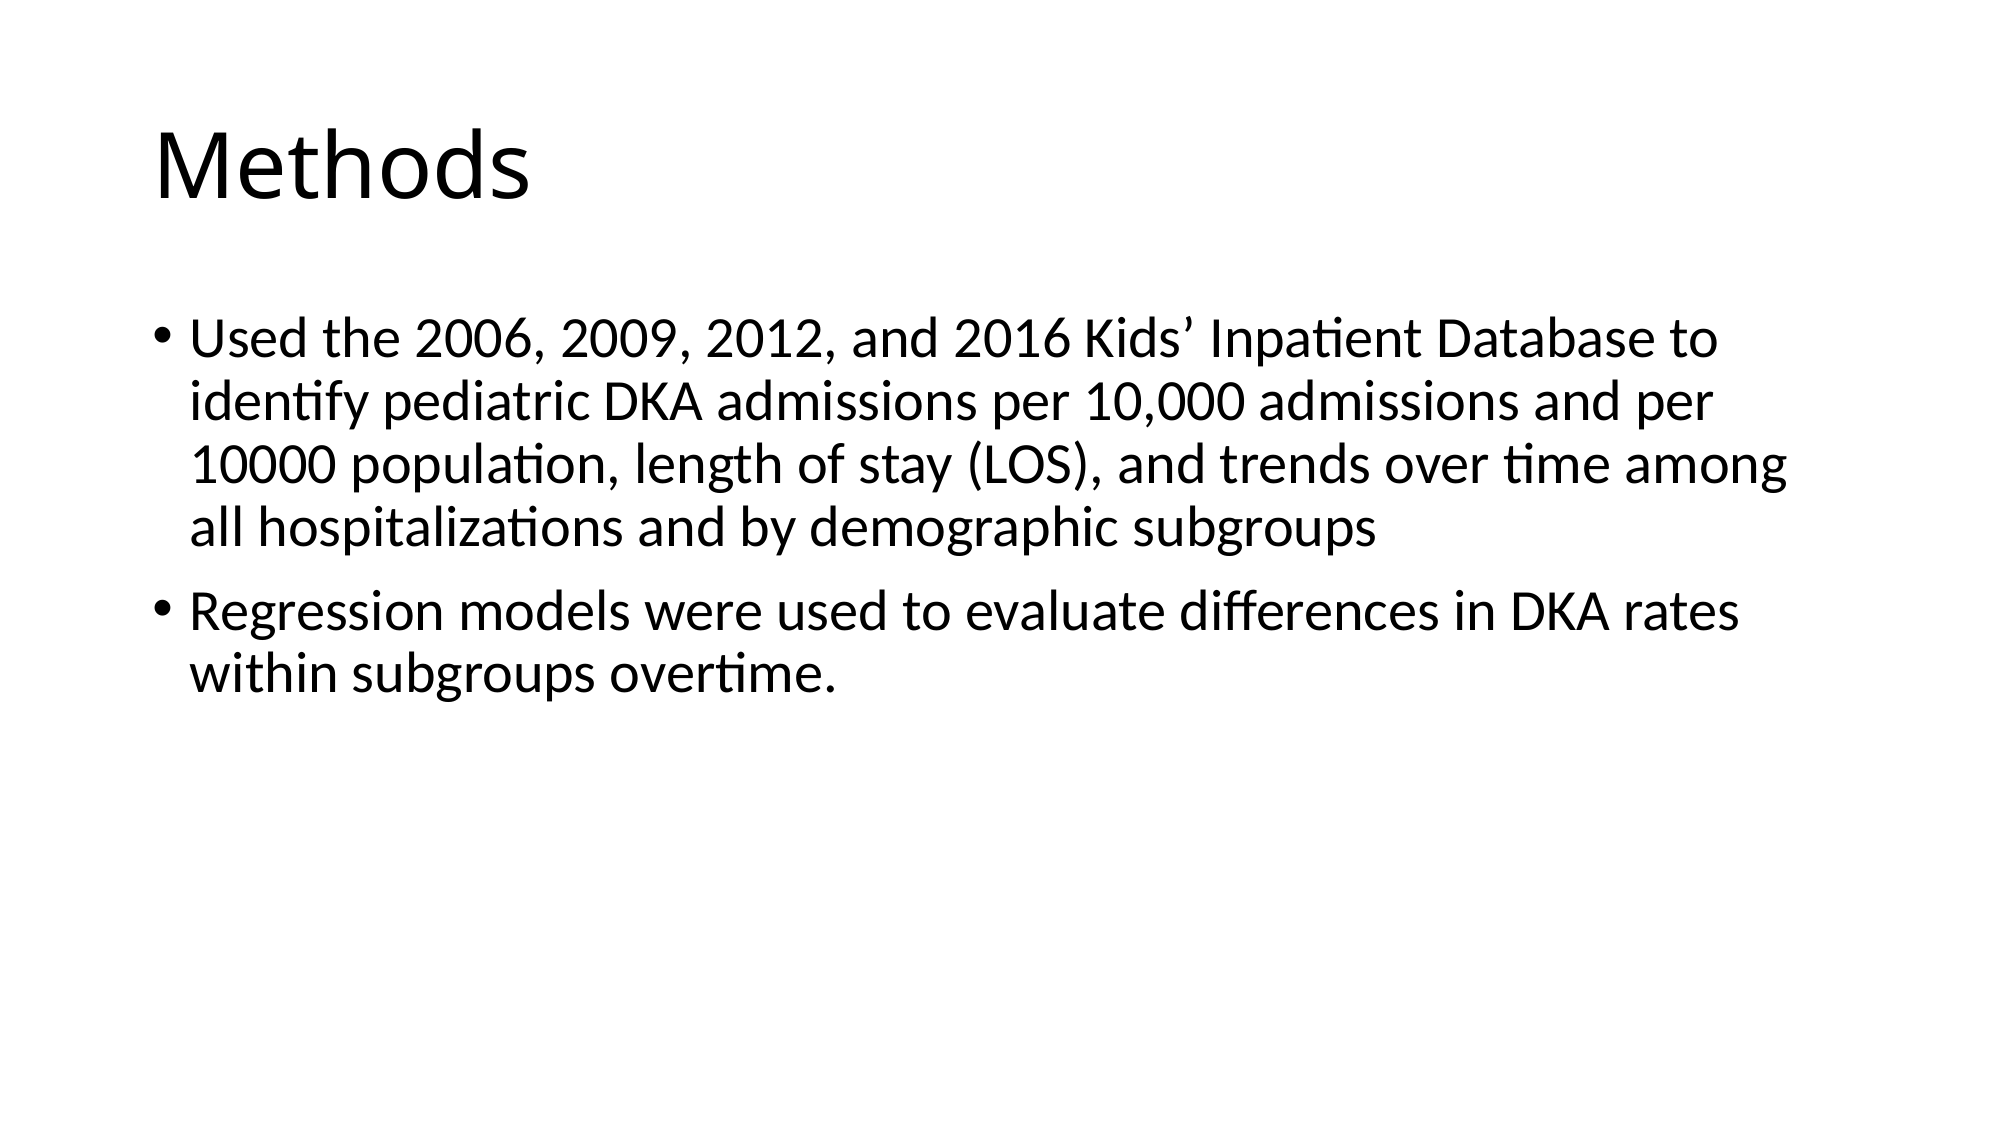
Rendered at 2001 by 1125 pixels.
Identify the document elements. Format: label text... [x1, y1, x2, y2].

title Methods [137, 59, 1863, 278]
list Used the 2006, 2009, 2012, and 2016 Kids’ Inpatient Database to identify pediatric DKA admissions per 10,000 admissions and per 10000 population, length of stay (LOS), and trends over time among all hospitalizations and by demographic subgroups Regression models were used to evaluate differences in DKA rates within subgroups overtime. [137, 299, 1863, 1014]
